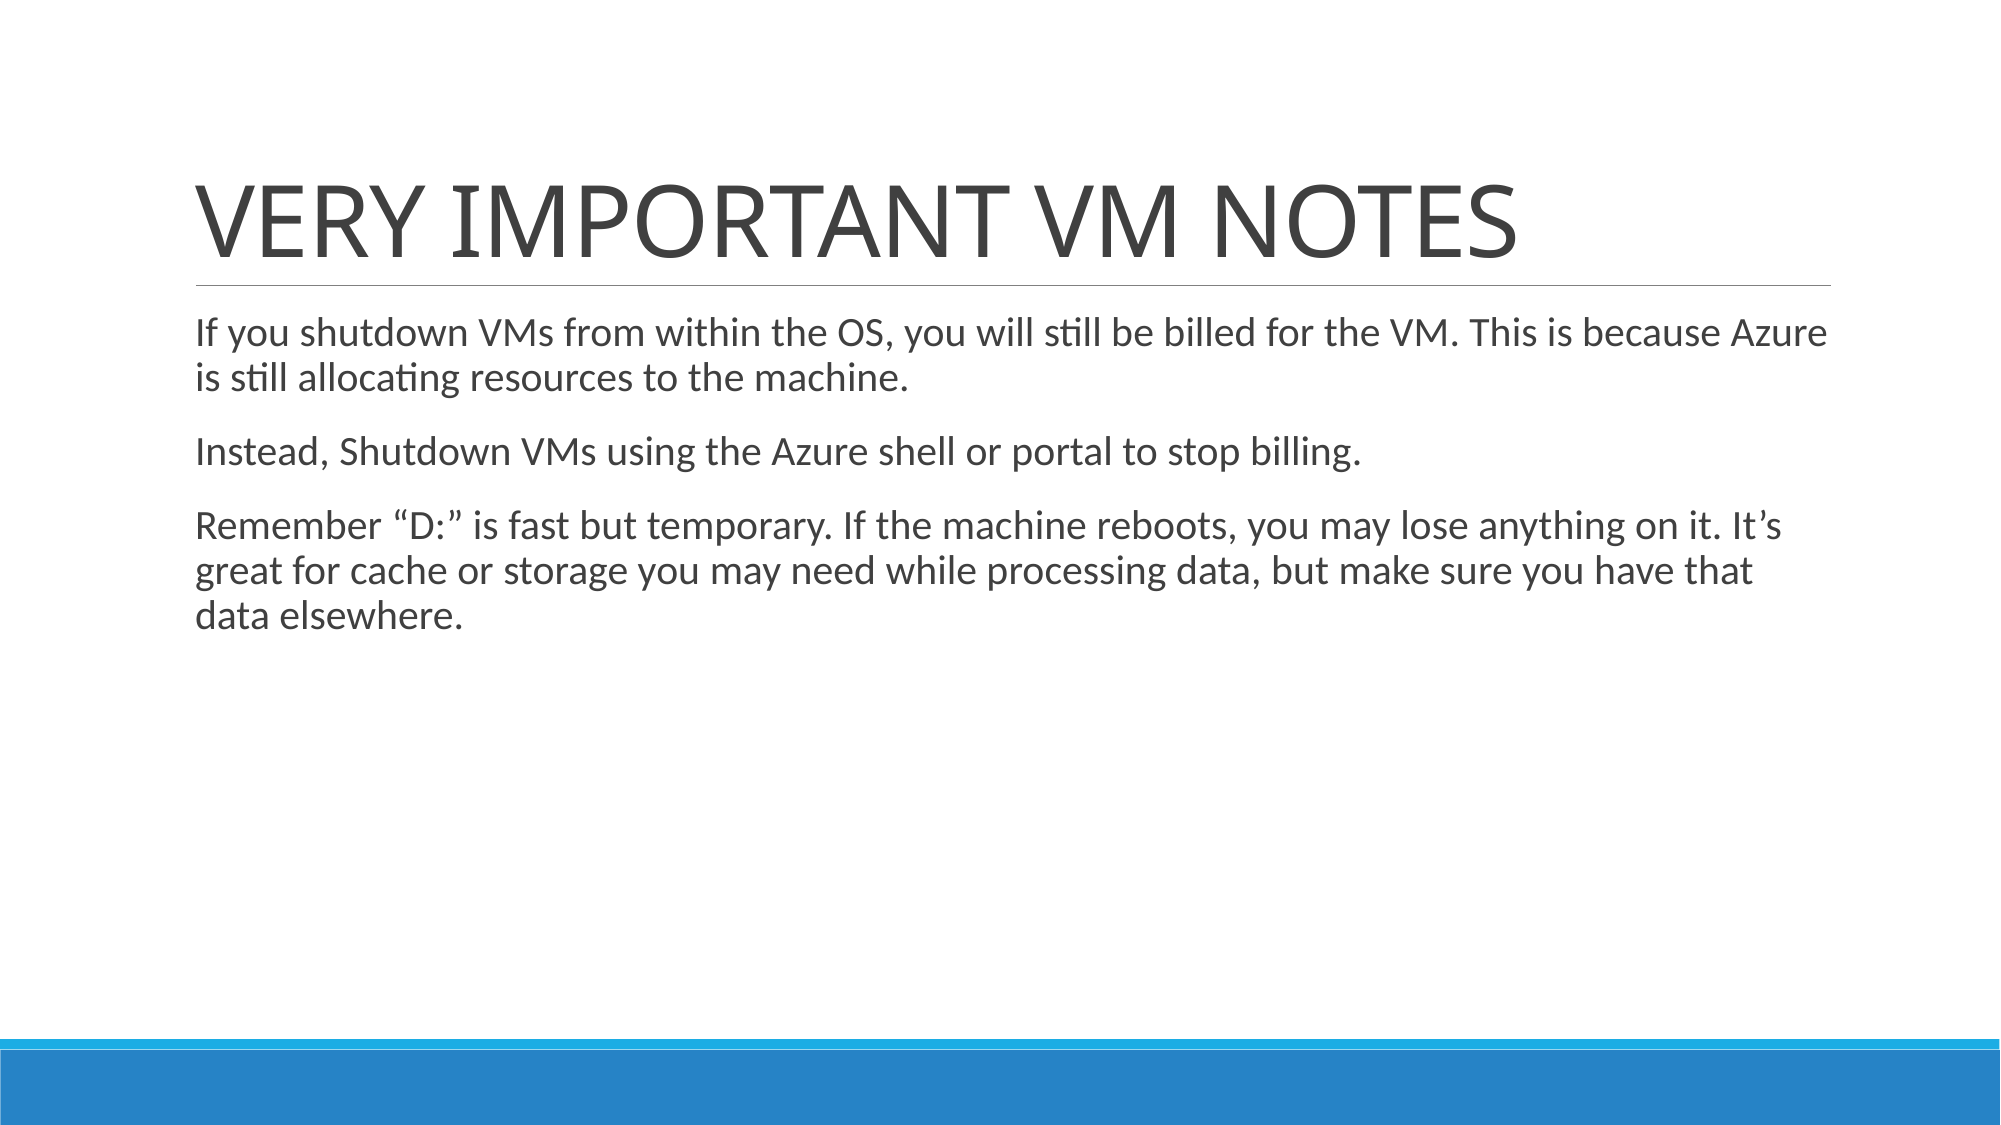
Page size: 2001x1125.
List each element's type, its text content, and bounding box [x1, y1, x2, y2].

title VERY IMPORTANT VM NOTES [180, 47, 1830, 285]
list If you shutdown VMs from within the OS, you will still be billed for the VM. This is because Azure is still allocating resources to the machine. Instead, Shutdown VMs using the Azure shell or portal to stop billing. Remember “D:” is fast but temporary. If the machine reboots, you may lose anything on it. It’s great for cache or storage you may need while processing data, but make sure you have that data elsewhere. [180, 302, 1830, 963]
